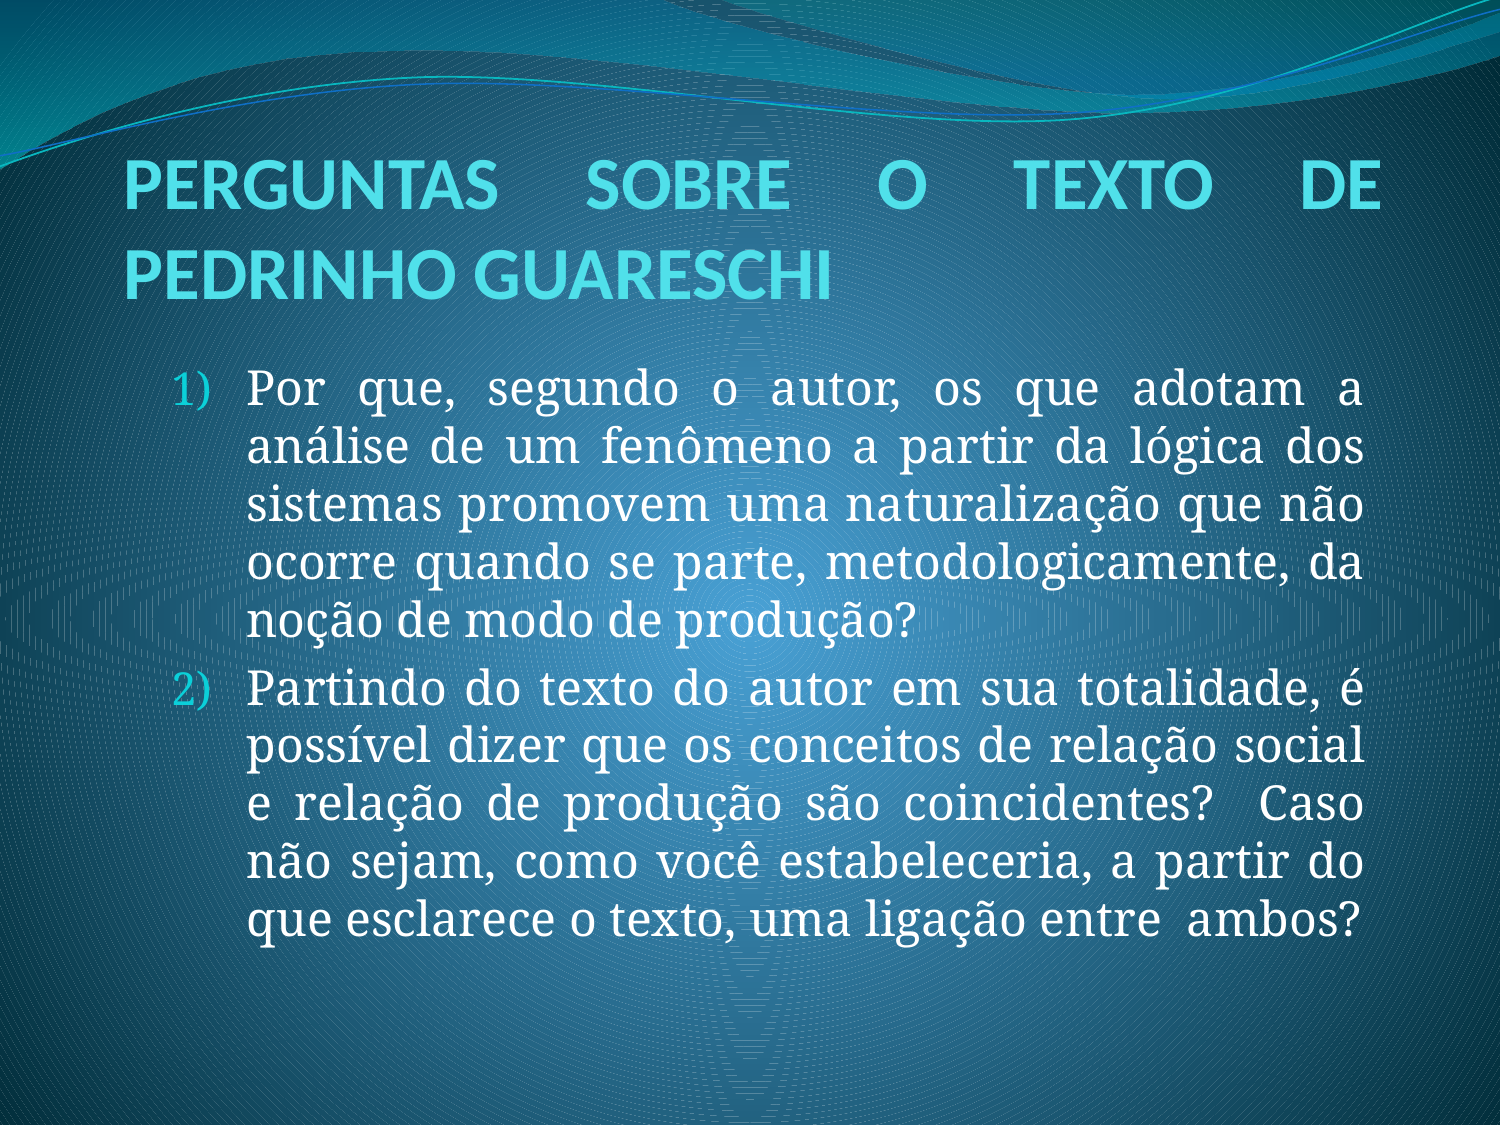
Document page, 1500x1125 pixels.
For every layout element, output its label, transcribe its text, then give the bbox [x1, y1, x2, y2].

title PERGUNTAS SOBRE O TEXTO DE PEDRINHO GUARESCHI [123, 78, 1388, 315]
subtitle Por que, segundo o autor, os que adotam a análise de um fenômeno a partir da lógica dos sistemas promovem uma naturalização que não ocorre quando se parte, metodologicamente, da noção de modo de produção? Partindo do texto do autor em sua totalidade, é possível dizer que os conceitos de relação social e relação de produção são coincidentes? Caso não sejam, como você estabeleceria, a partir do que esclarece o texto, uma ligação entre ambos? [171, 349, 1376, 1035]
